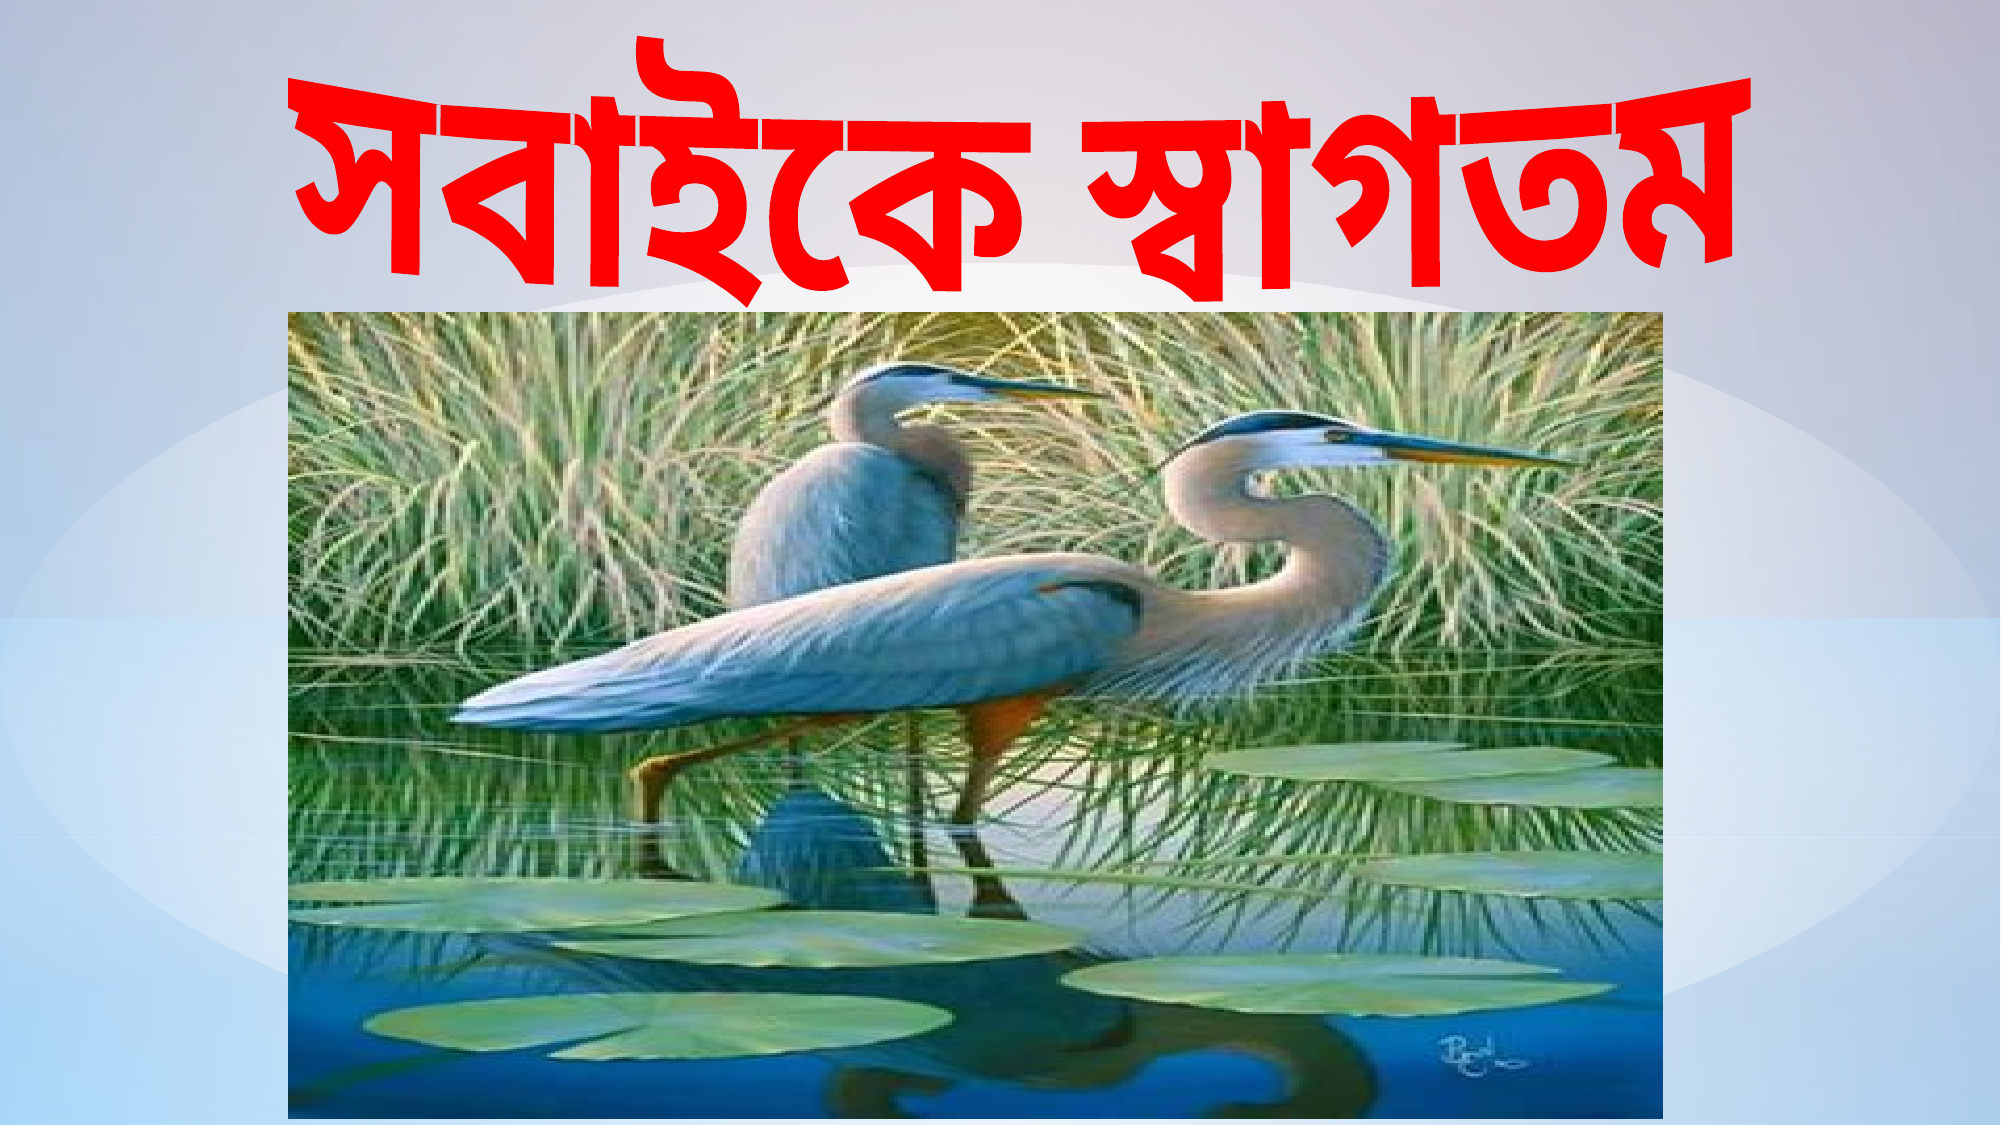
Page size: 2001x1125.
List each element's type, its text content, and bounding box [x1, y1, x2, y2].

picture [287, 312, 1663, 1119]
text_box সবাইকে স্বাগতম [1080, 99, 1312, 304]
text_box সবাইকে স্বাগতম [1310, 76, 1752, 289]
text_box সবাইকে স্বাগতম [286, 34, 1032, 310]
picture [1618, 989, 1624, 999]
